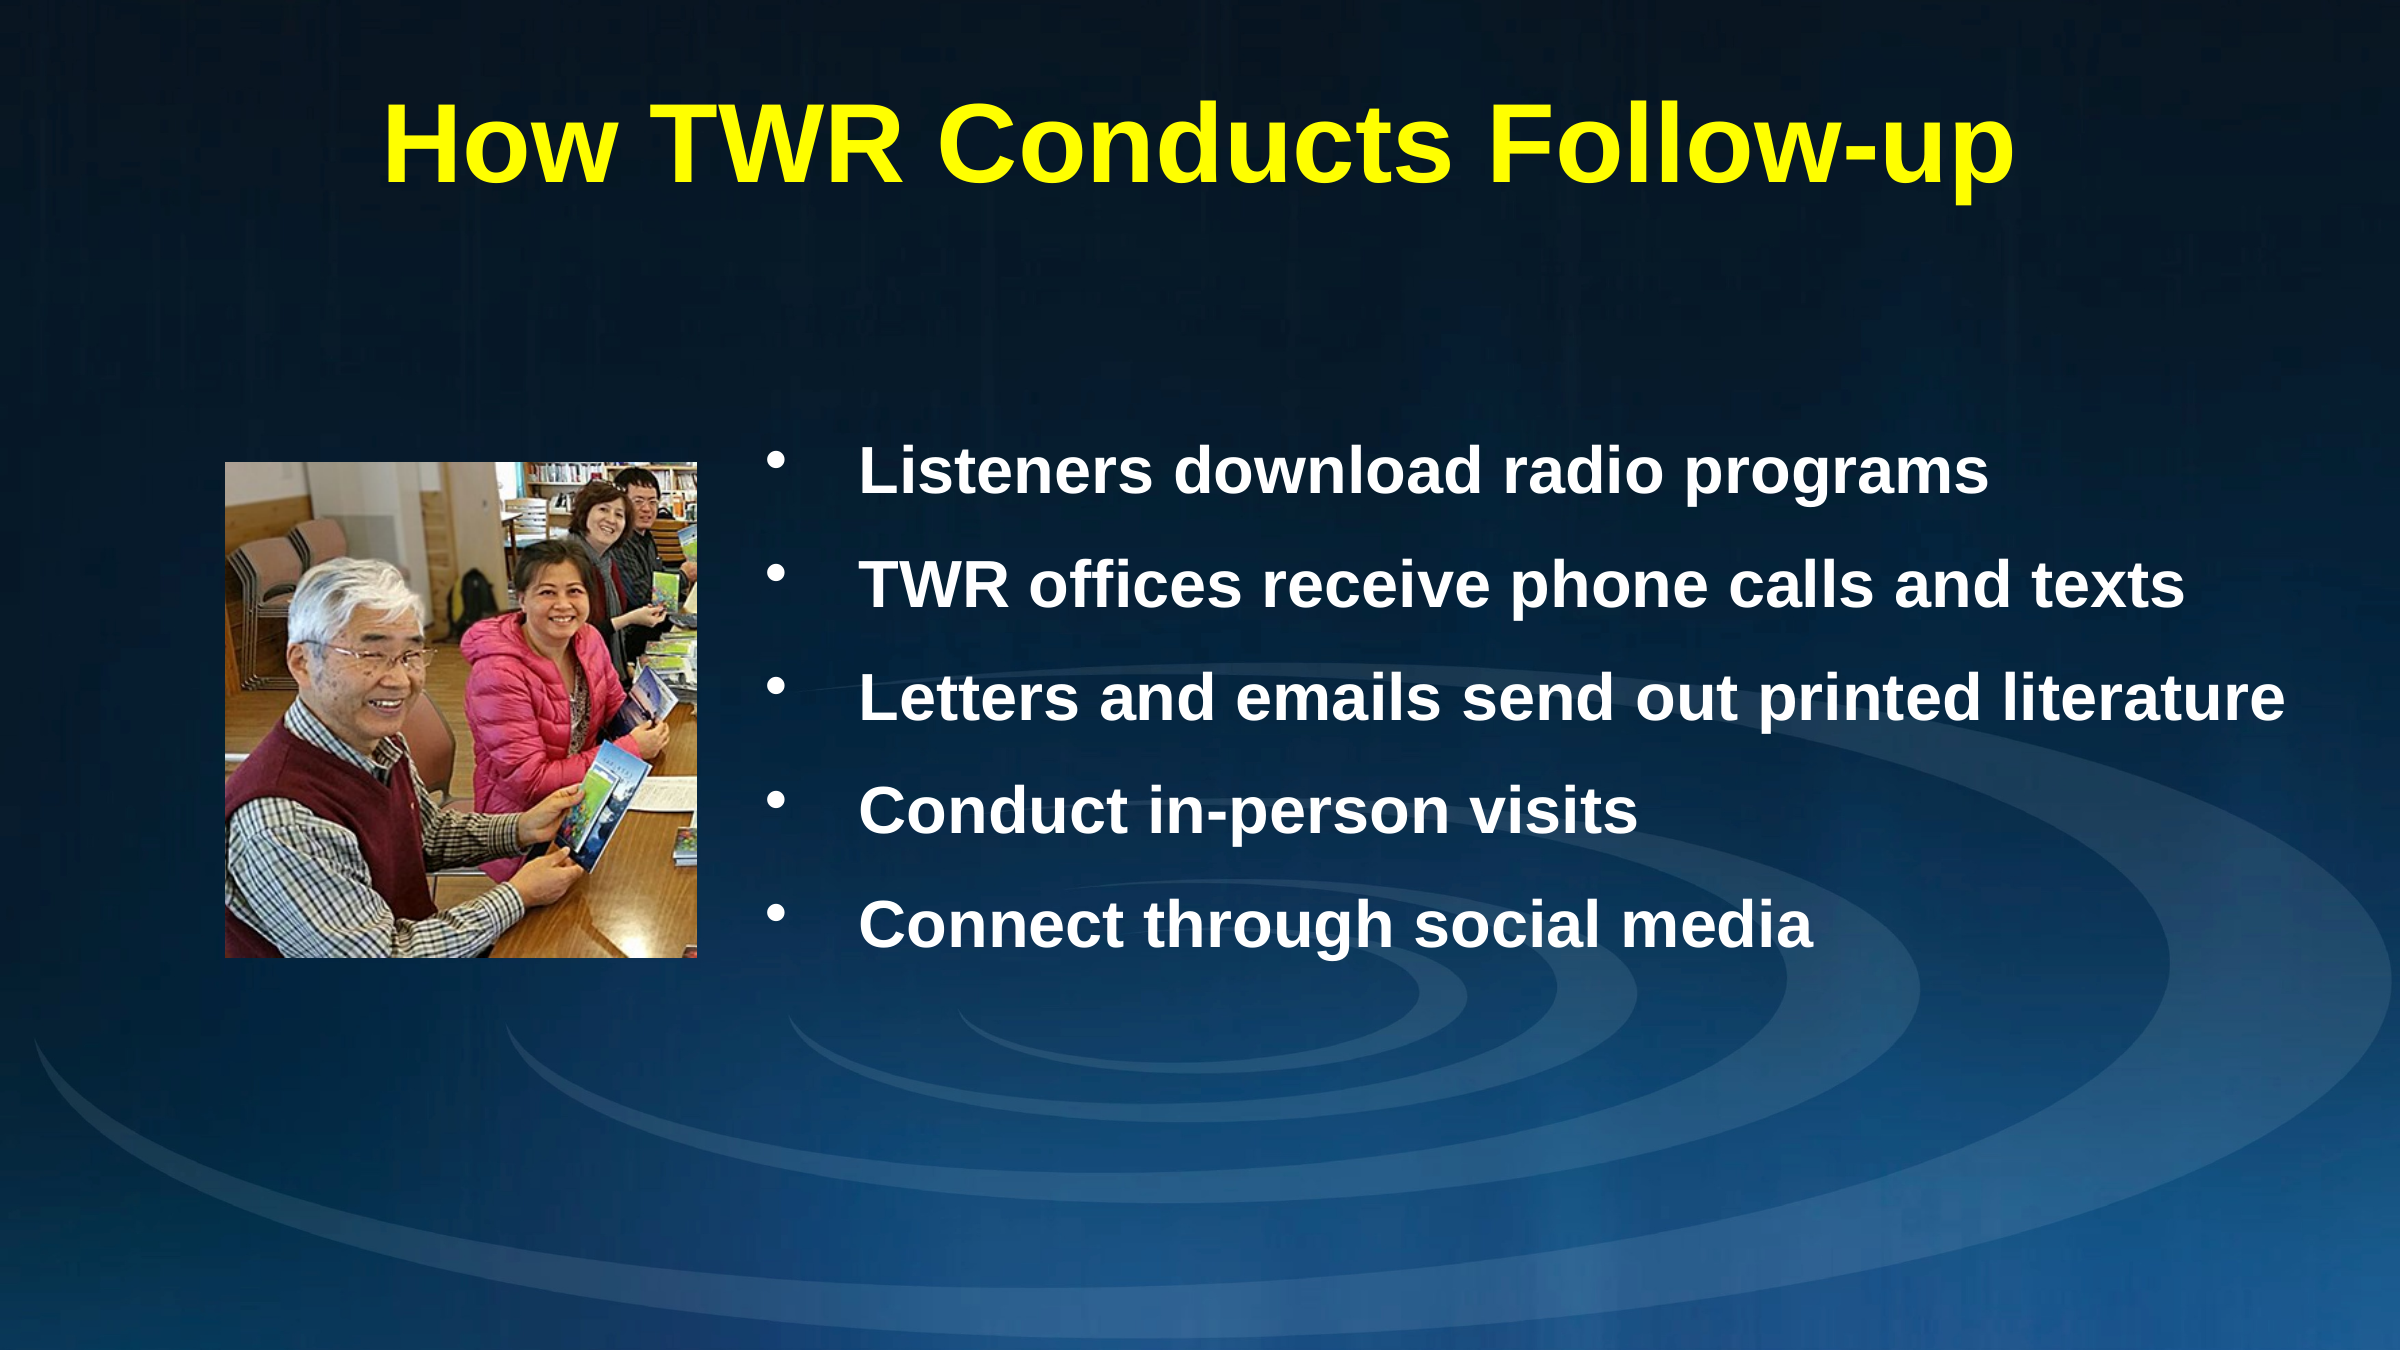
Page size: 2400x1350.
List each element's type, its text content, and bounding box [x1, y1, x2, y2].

picture [0, 0, 2400, 1350]
text_box How TWR Conducts Follow-up [224, 62, 2175, 213]
text_box Listeners download radio programs TWR offices receive phone calls and texts Letters and emails send out printed literature Conduct in-person visits Connect through social media [749, 341, 2400, 968]
